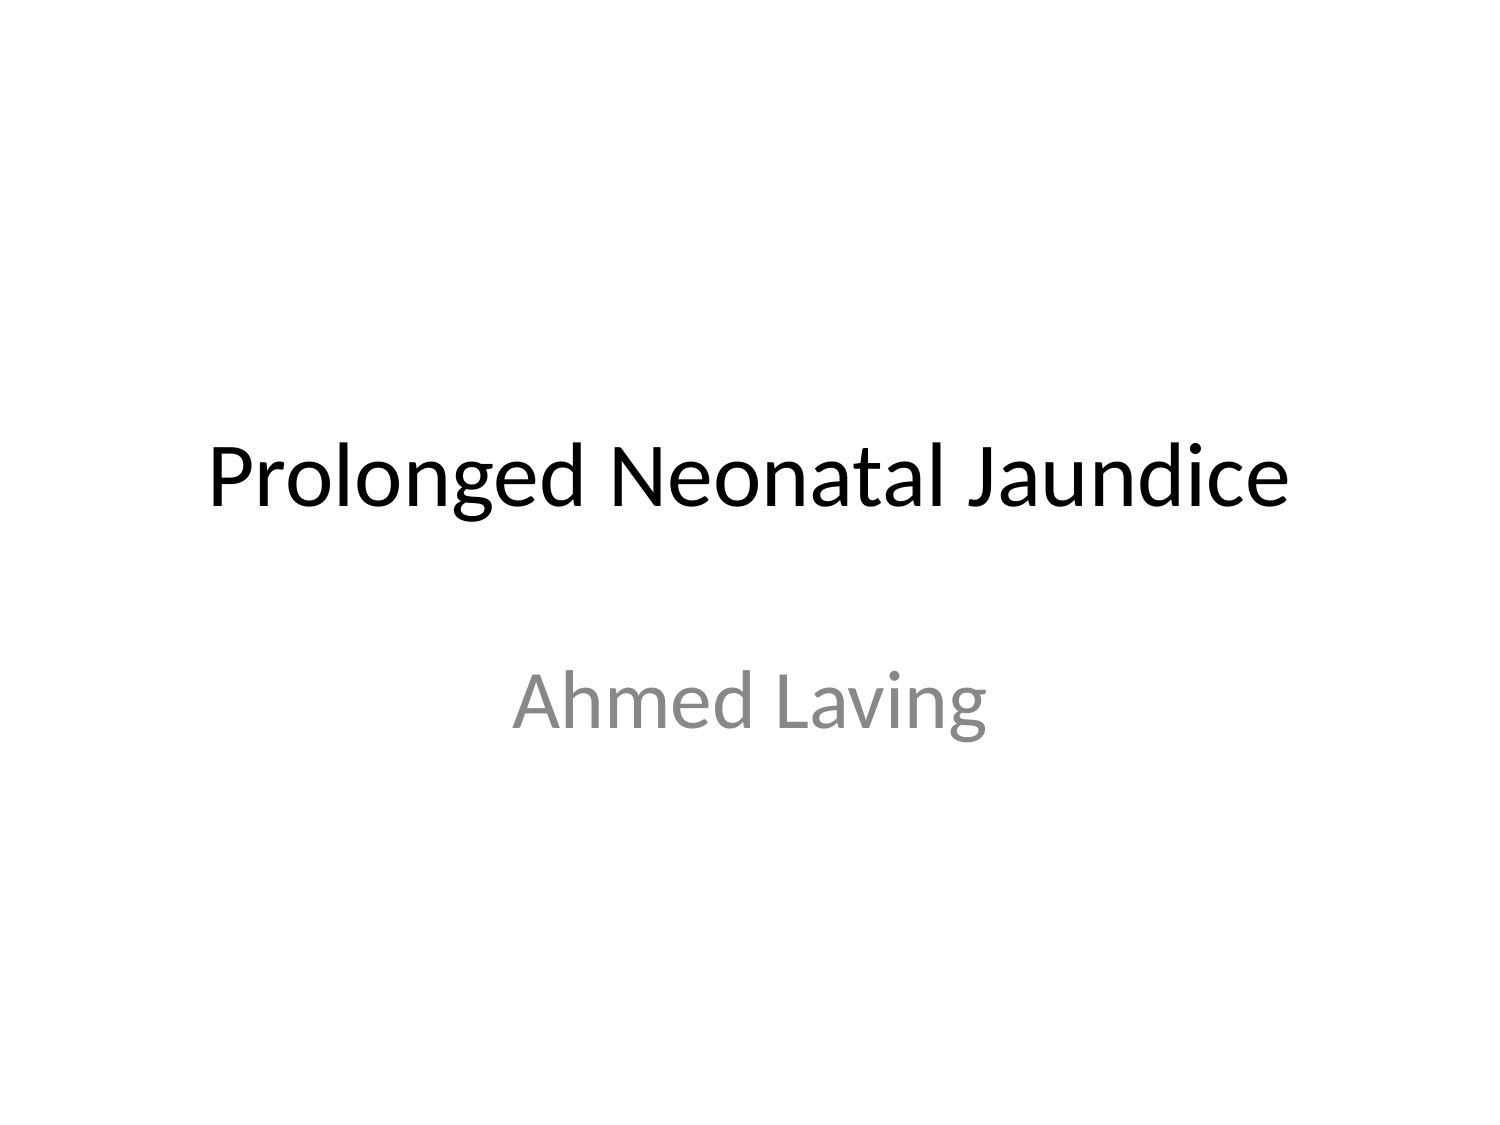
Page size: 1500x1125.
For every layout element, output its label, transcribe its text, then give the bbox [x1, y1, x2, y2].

list Ahmed Laving [224, 636, 1276, 926]
title Prolonged Neonatal Jaundice [111, 348, 1388, 592]
